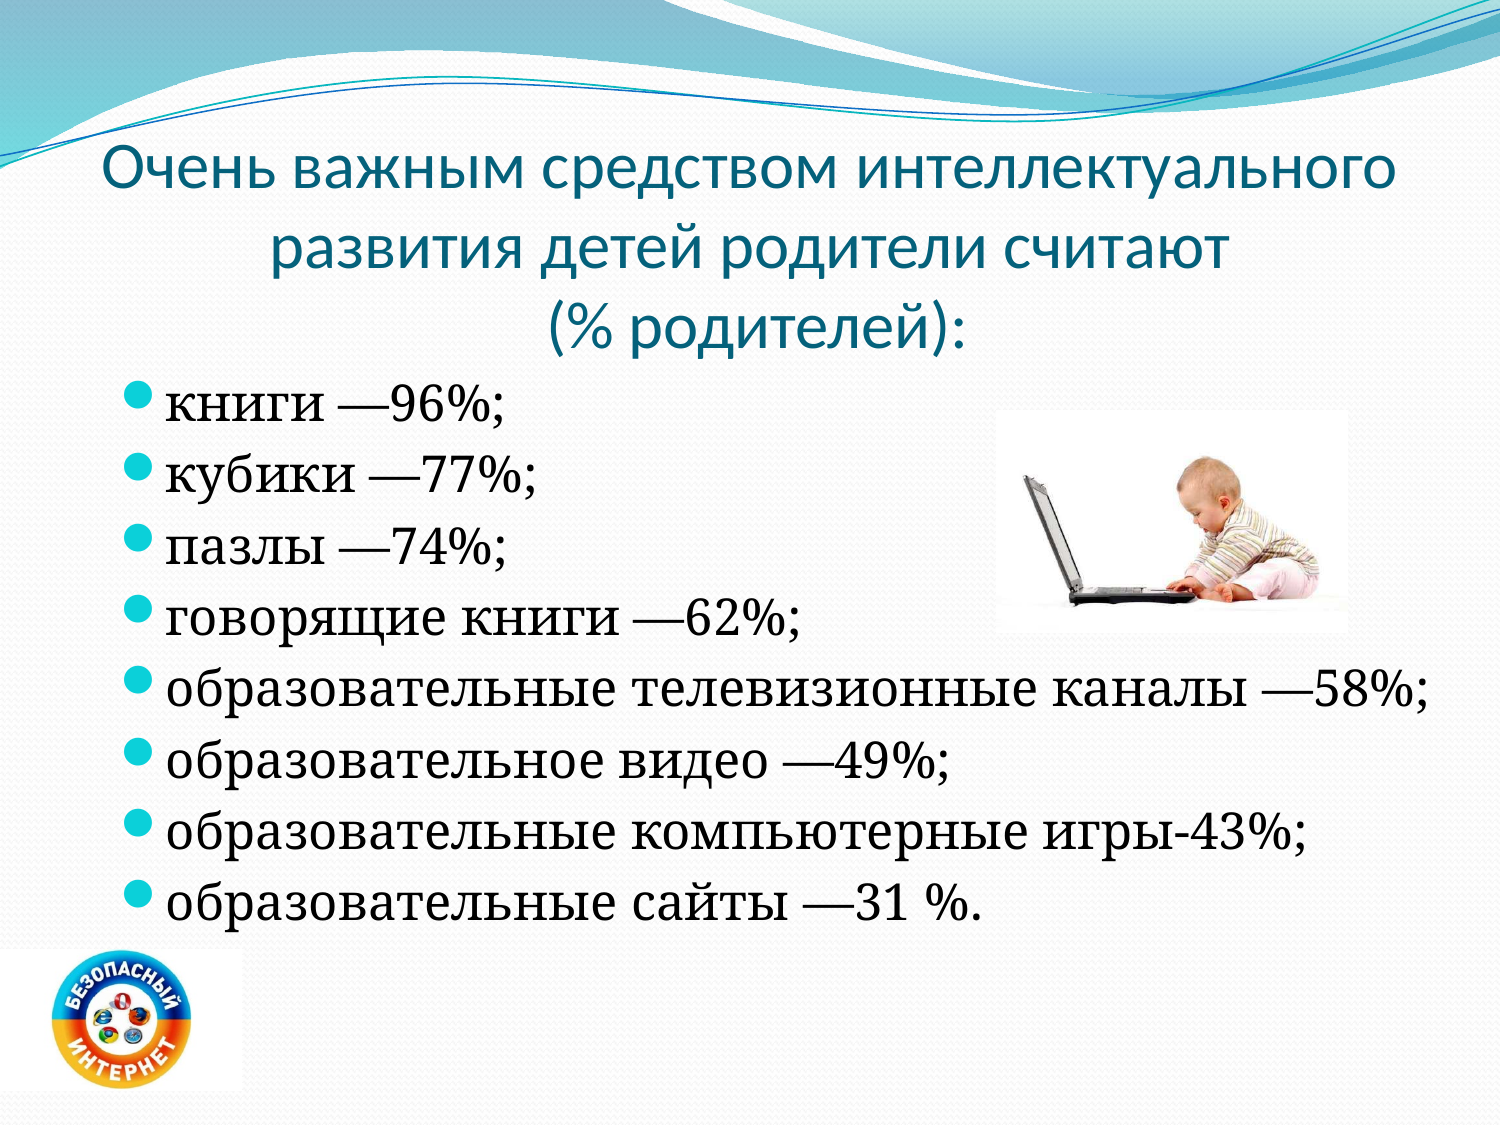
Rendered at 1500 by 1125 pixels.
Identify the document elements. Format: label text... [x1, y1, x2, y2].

picture [0, 948, 242, 1092]
picture [995, 409, 1348, 633]
list книги —96%; кубики —77%; пазлы —74%; говорящие книги —62%; образовательные телевизионные каналы —58%; образовательное видео —49%; образовательные компьютерные игры-43%; образовательные сайты —31 %. [105, 363, 1456, 966]
title Очень важным средством интеллектуального развития детей родители считают (% родителей): [75, 45, 1425, 362]
